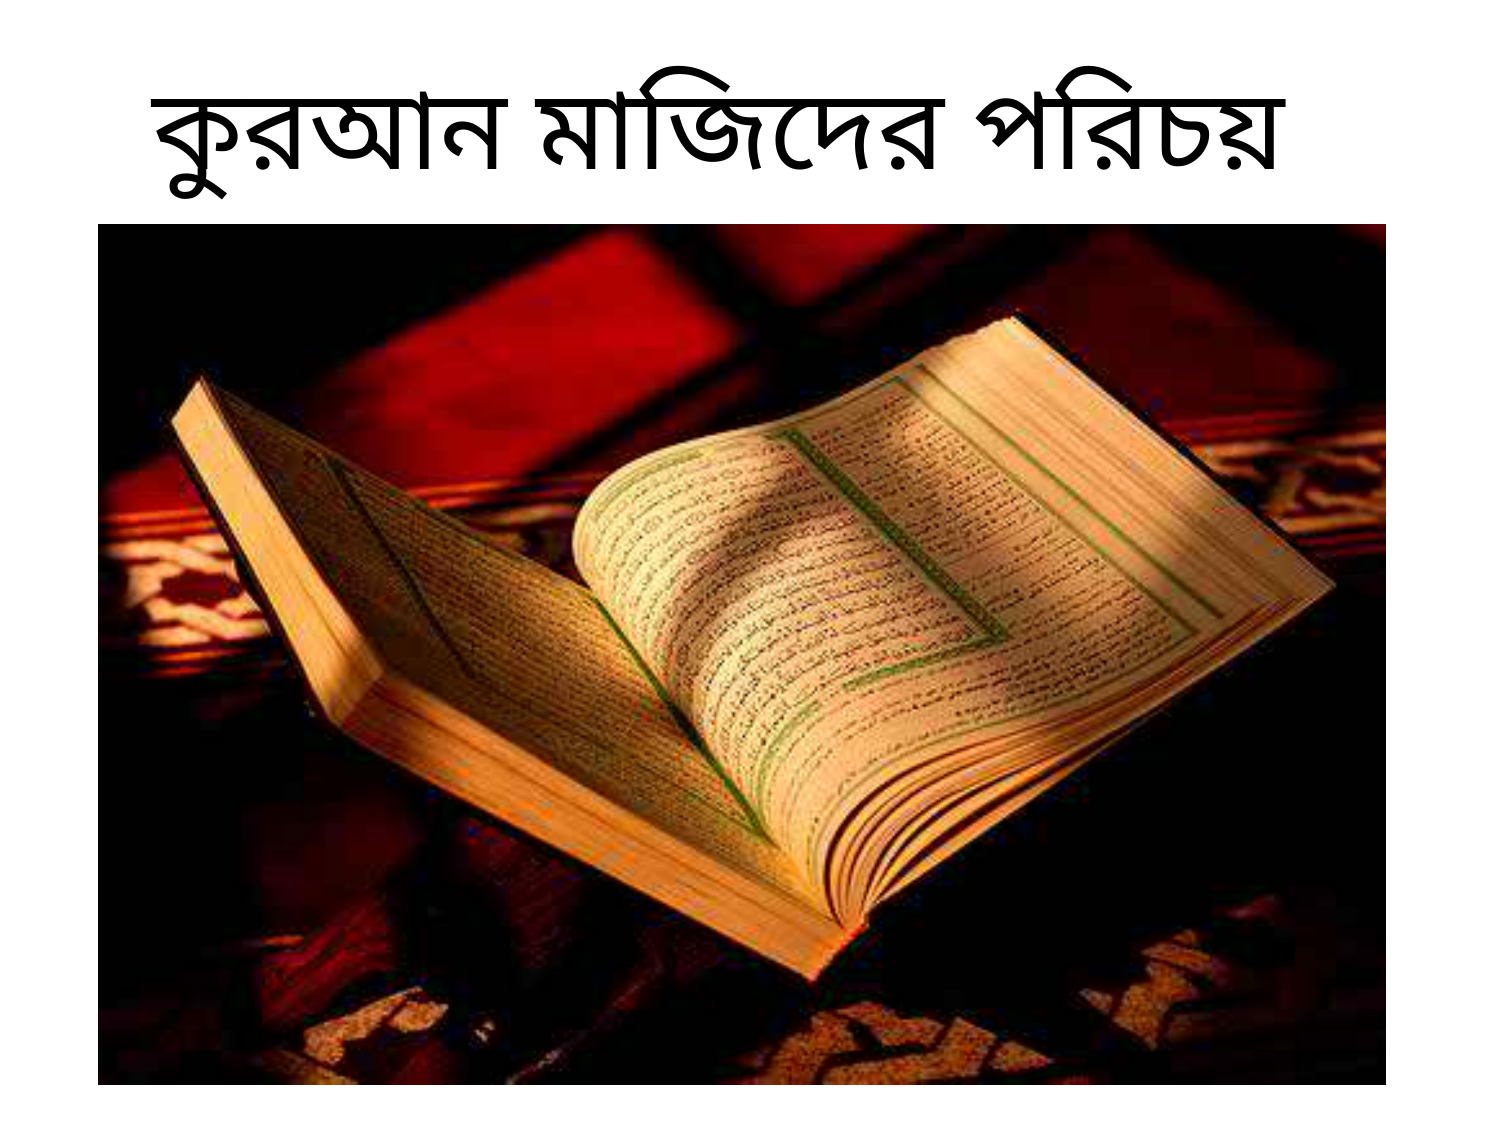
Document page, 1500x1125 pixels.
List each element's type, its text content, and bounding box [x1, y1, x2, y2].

text_box কুরআন মাজিদের পরিচয় [137, 49, 1400, 200]
picture [97, 224, 1386, 1085]
